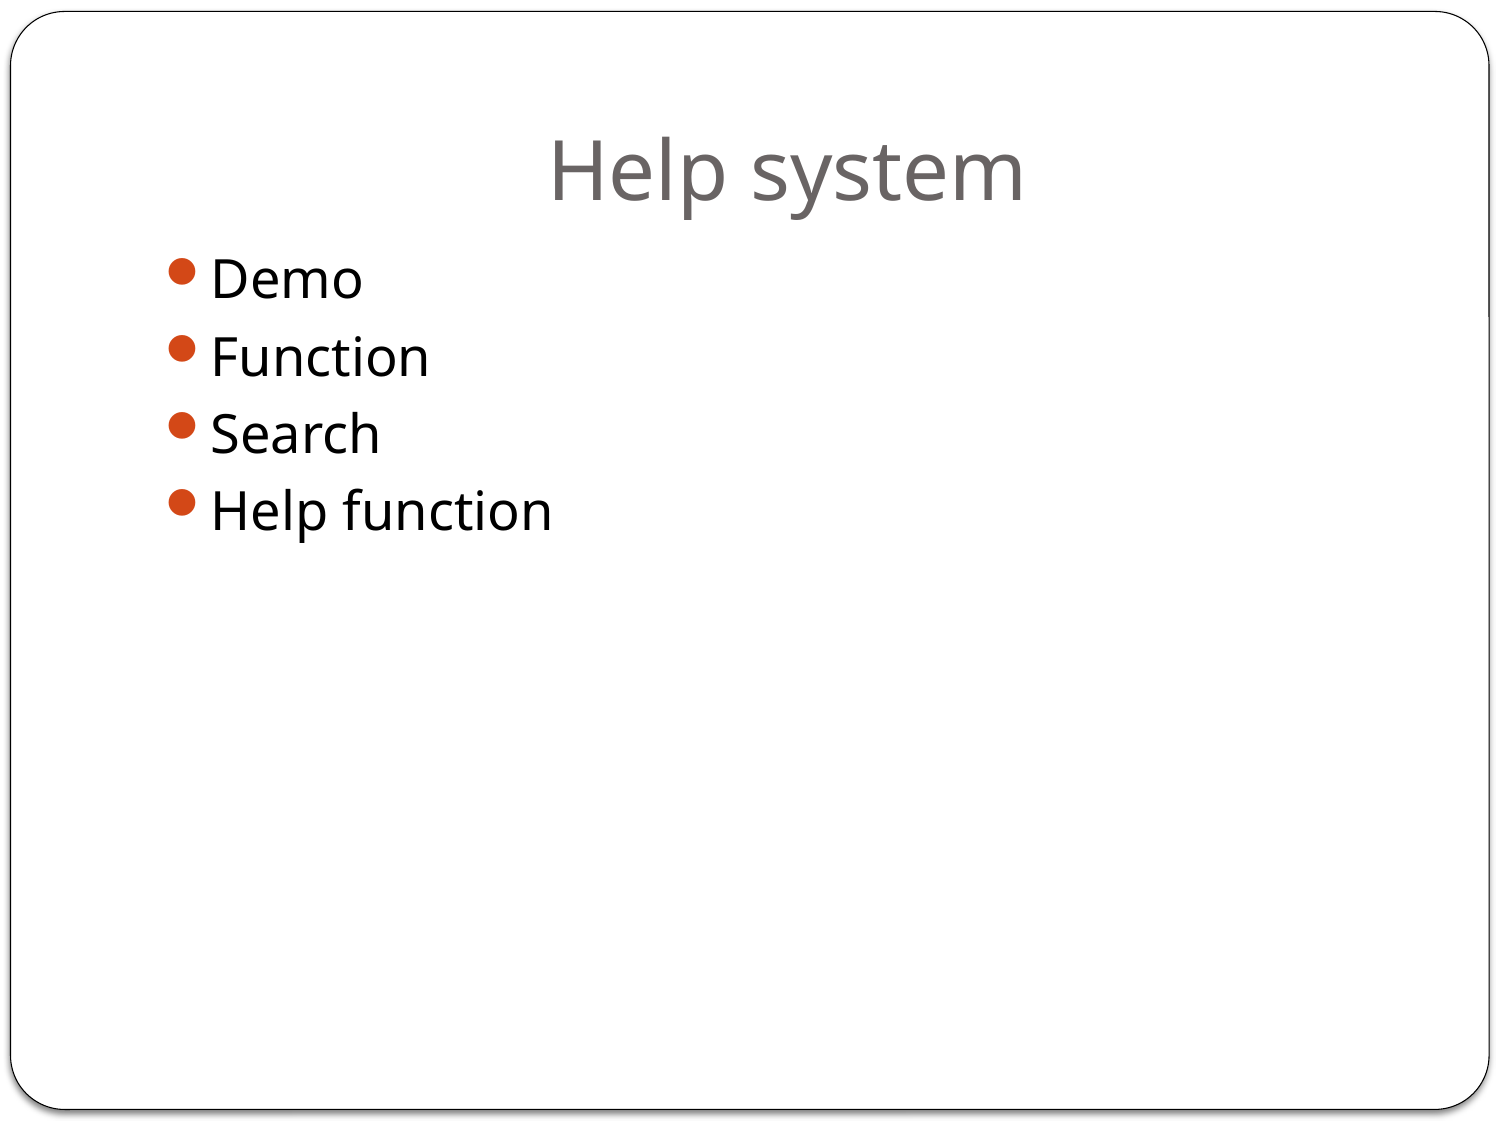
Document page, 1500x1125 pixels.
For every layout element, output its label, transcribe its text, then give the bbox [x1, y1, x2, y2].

list Demo Function Search Help function [150, 237, 1425, 988]
title Help system [150, 45, 1425, 233]
